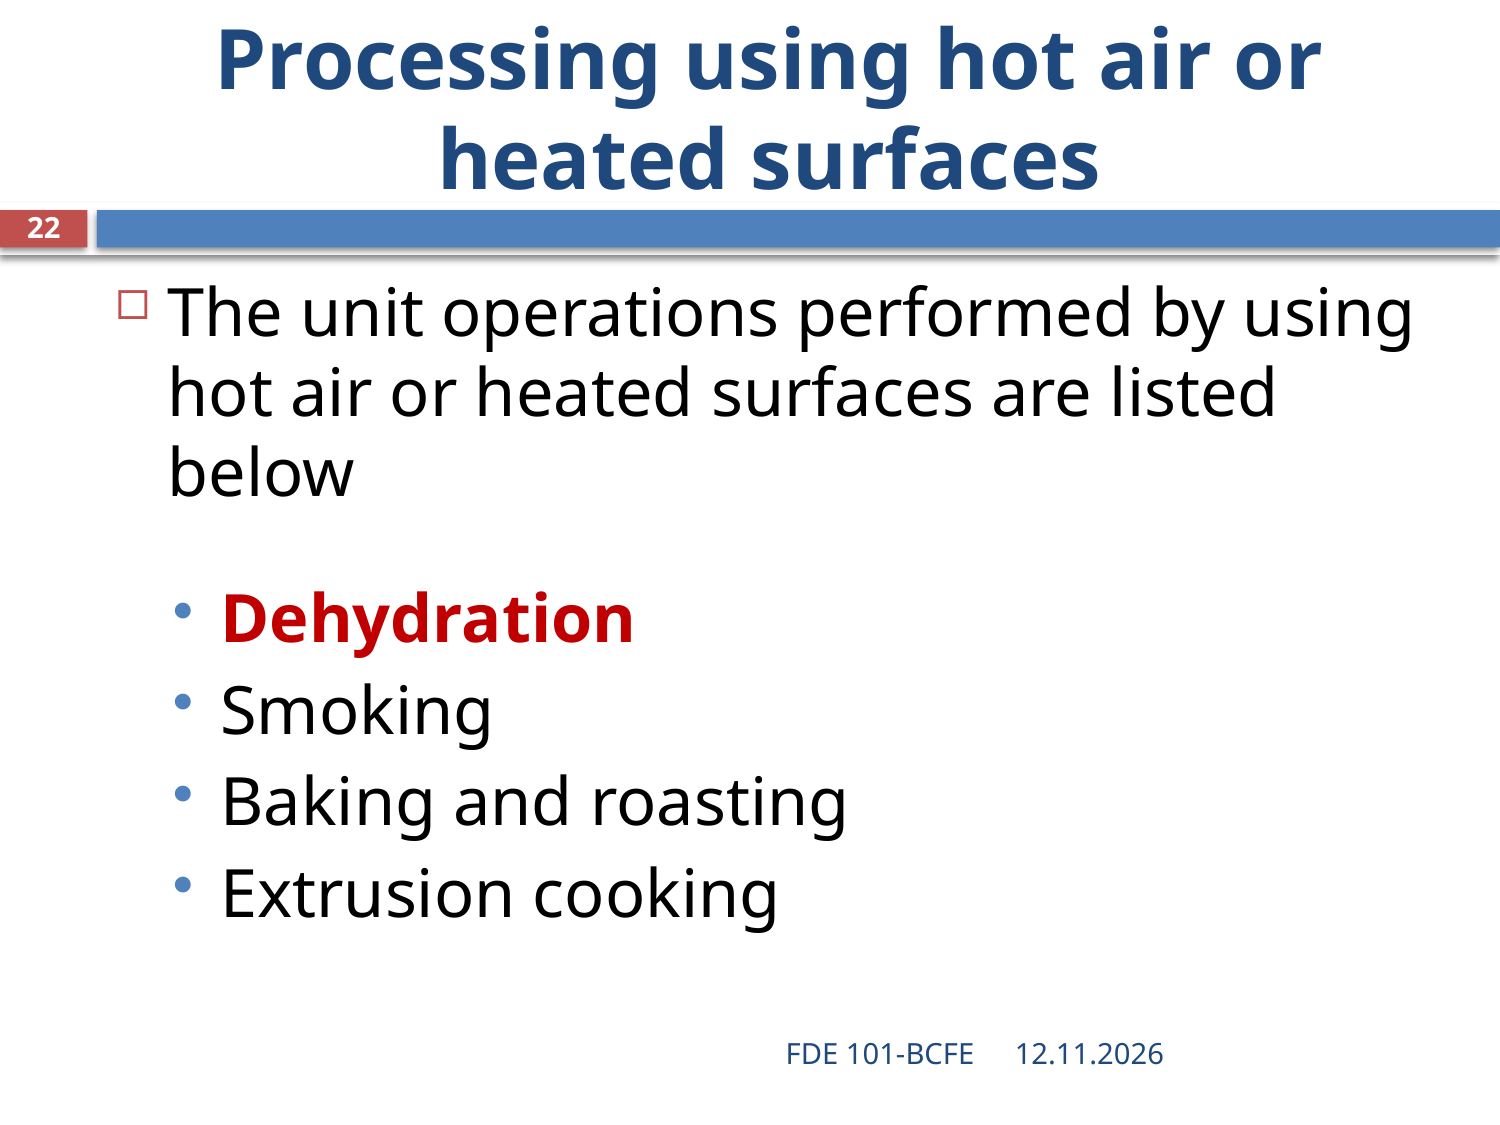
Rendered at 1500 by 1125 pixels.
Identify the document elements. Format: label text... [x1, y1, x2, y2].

footer FDE 101-BCFE [99, 1024, 990, 1085]
slide_number 22 [0, 208, 88, 249]
title Processing using hot air or heated surfaces [100, 24, 1438, 188]
list The unit operations performed by using hot air or heated surfaces are listed below Dehydration Smoking Baking and roasting Extrusion cooking [100, 262, 1438, 1000]
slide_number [999, 1025, 1438, 1085]
